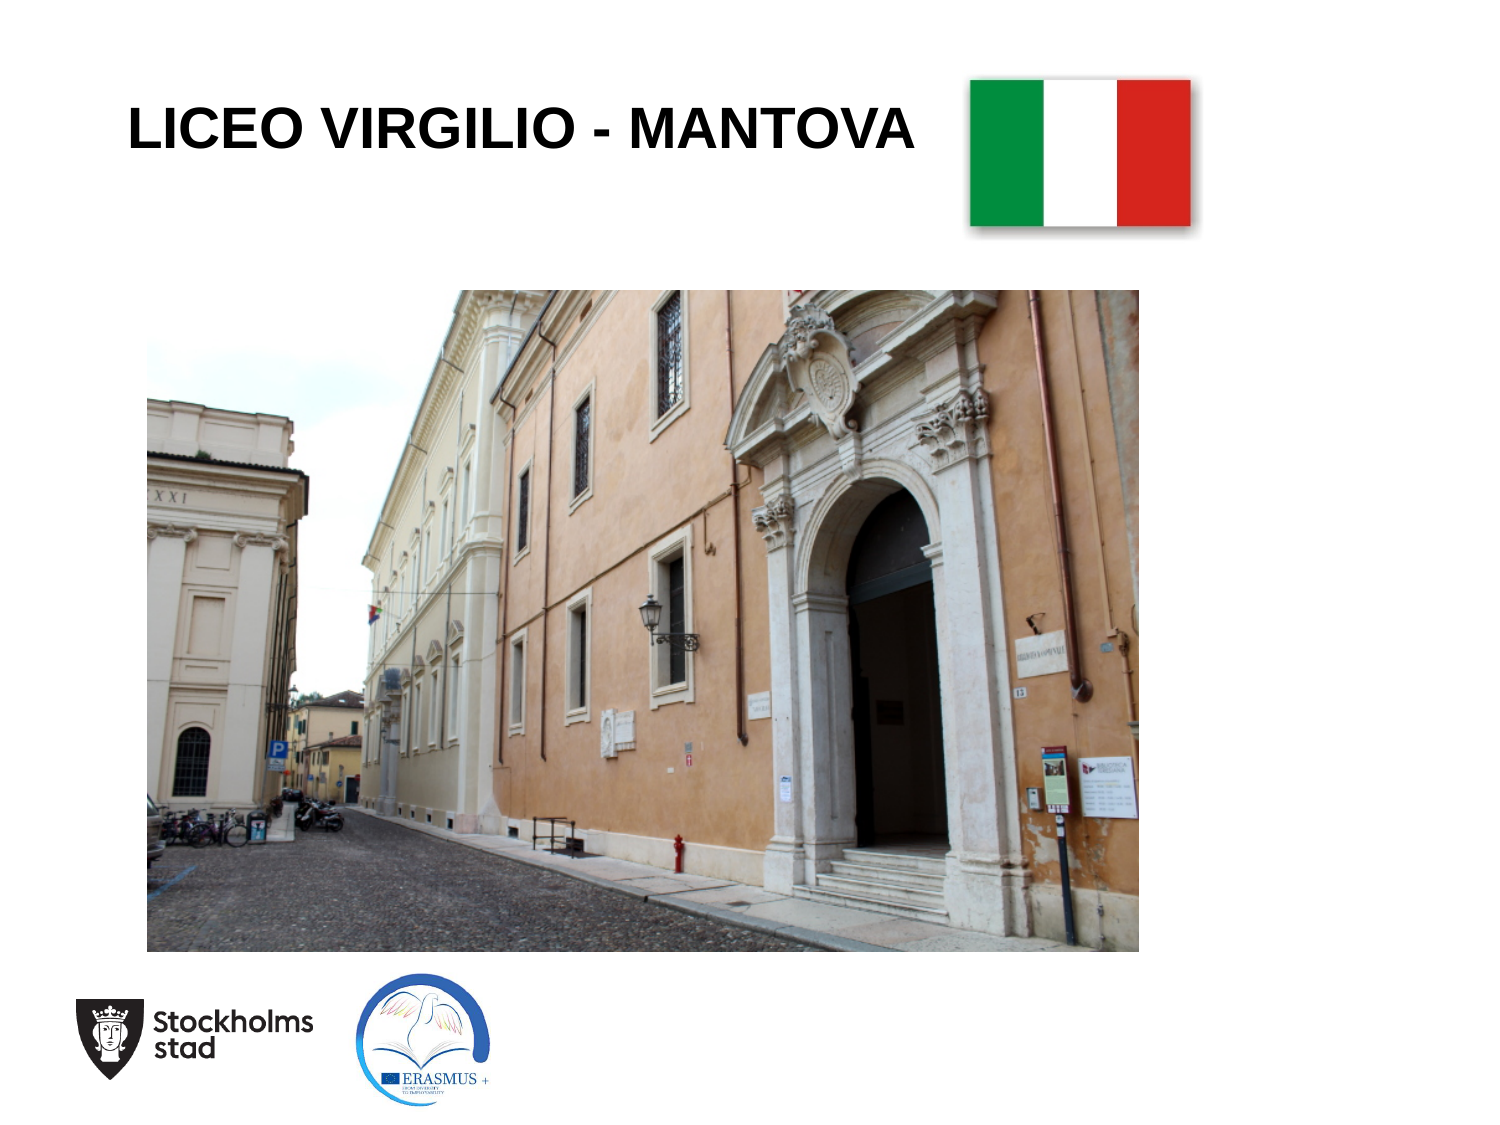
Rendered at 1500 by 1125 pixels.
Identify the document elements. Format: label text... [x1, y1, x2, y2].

picture [76, 999, 313, 1080]
picture [962, 37, 1204, 279]
title LICEO VIRGILIO - MANTOVA [112, 31, 1463, 220]
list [348, 963, 499, 1112]
picture [147, 290, 1140, 952]
